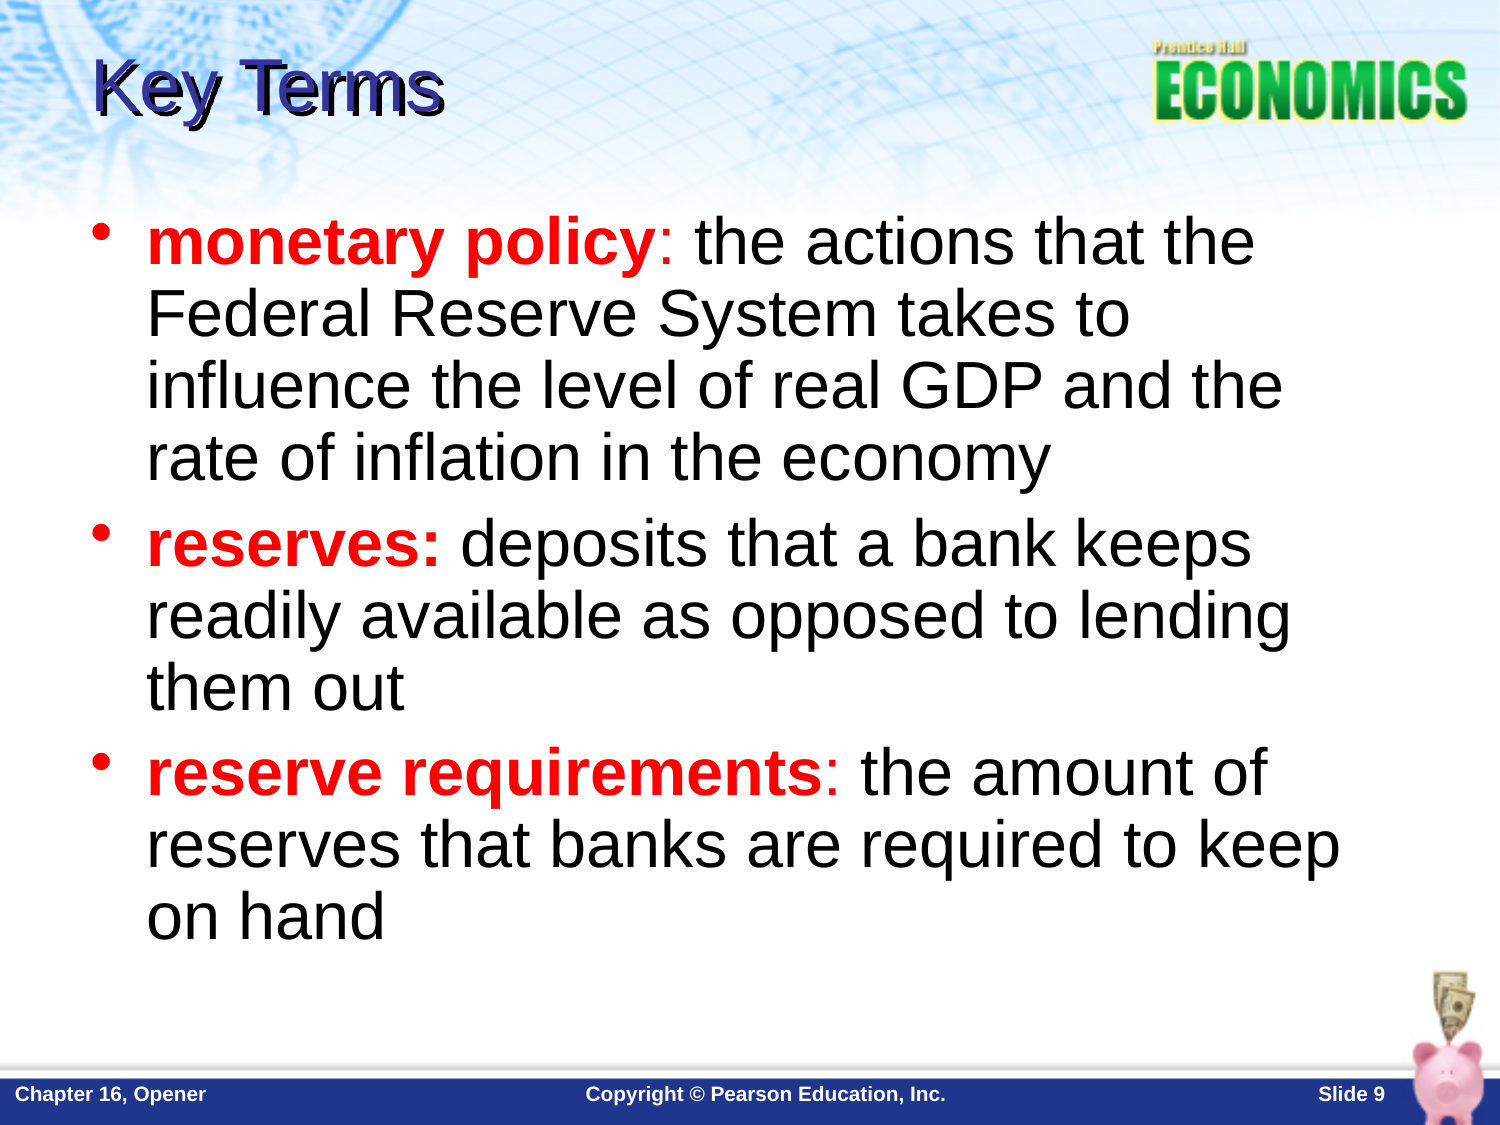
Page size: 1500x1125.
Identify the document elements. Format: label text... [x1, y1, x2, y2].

title Key Terms [74, 0, 1101, 163]
list monetary policy: the actions that the Federal Reserve System takes to influence the level of real GDP and the rate of inflation in the economy reserves: deposits that a bank keeps readily available as opposed to lending them out reserve requirements: the amount of reserves that banks are required to keep on hand [74, 199, 1426, 1006]
picture [0, 0, 1500, 1125]
